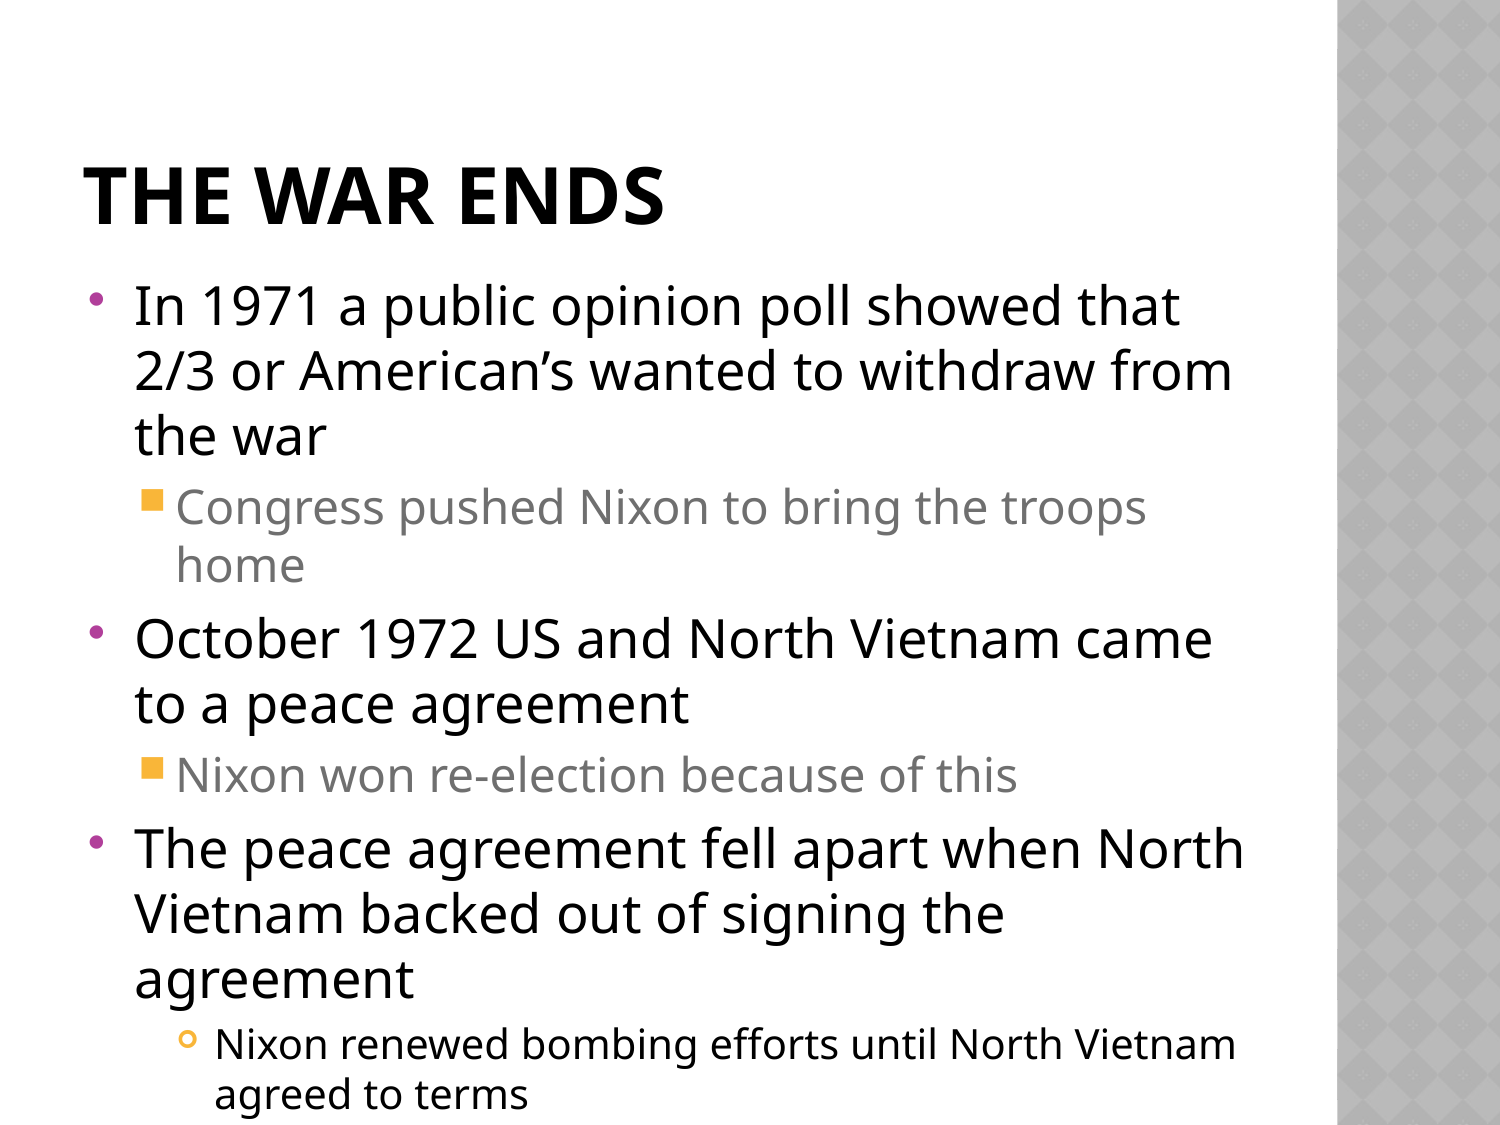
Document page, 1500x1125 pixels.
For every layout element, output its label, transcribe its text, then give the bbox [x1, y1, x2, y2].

list In 1971 a public opinion poll showed that 2/3 or American’s wanted to withdraw from the war Congress pushed Nixon to bring the troops home October 1972 US and North Vietnam came to a peace agreement Nixon won re-election because of this The peace agreement fell apart when North Vietnam backed out of signing the agreement Nixon renewed bombing efforts until North Vietnam agreed to terms [75, 264, 1263, 1059]
title The War ends [75, 52, 1263, 240]
